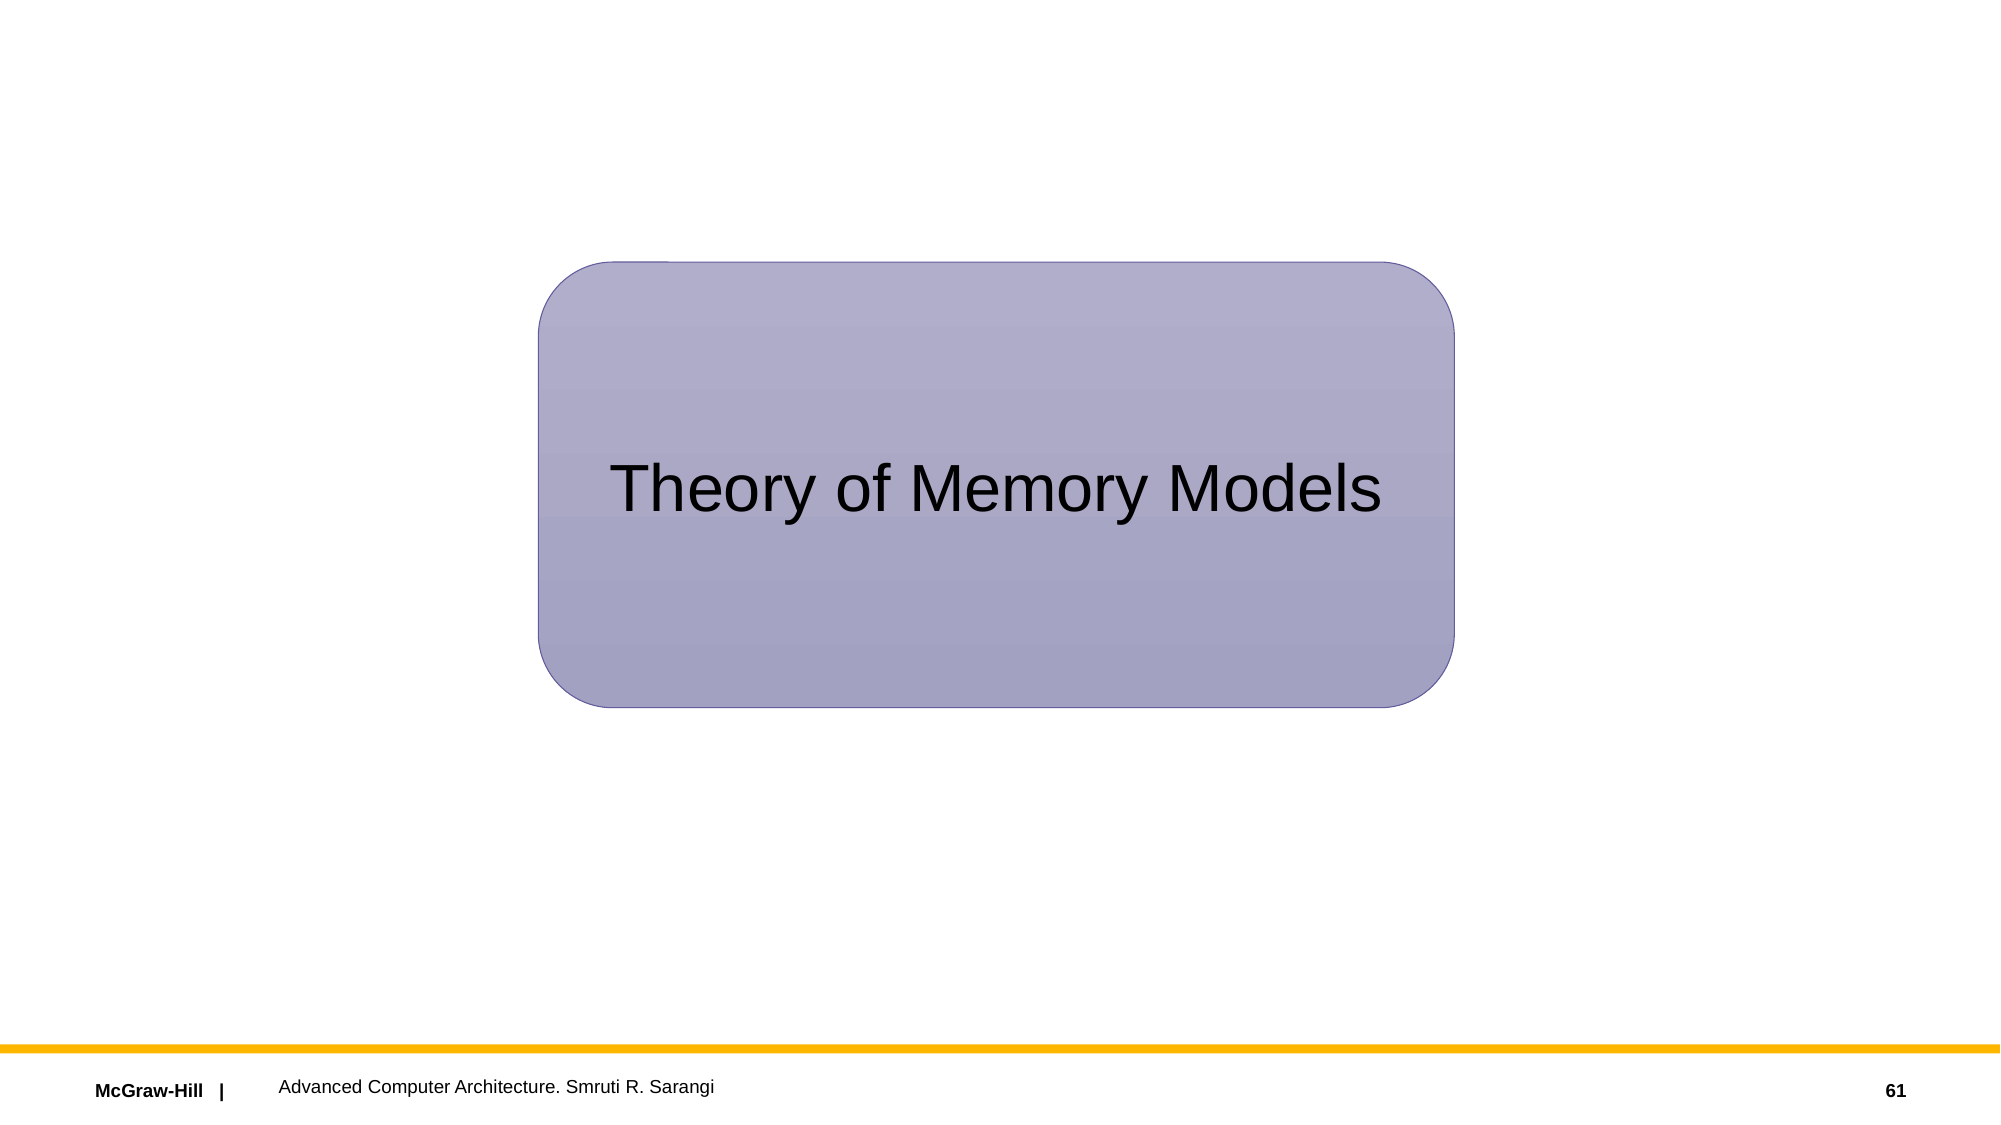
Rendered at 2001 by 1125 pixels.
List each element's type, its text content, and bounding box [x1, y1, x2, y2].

text_box Theory of Memory Models [537, 261, 1455, 709]
slide_number 61 [1711, 1071, 1922, 1109]
footer Advanced Computer Architecture. Smruti R. Sarangi [263, 1067, 1464, 1105]
